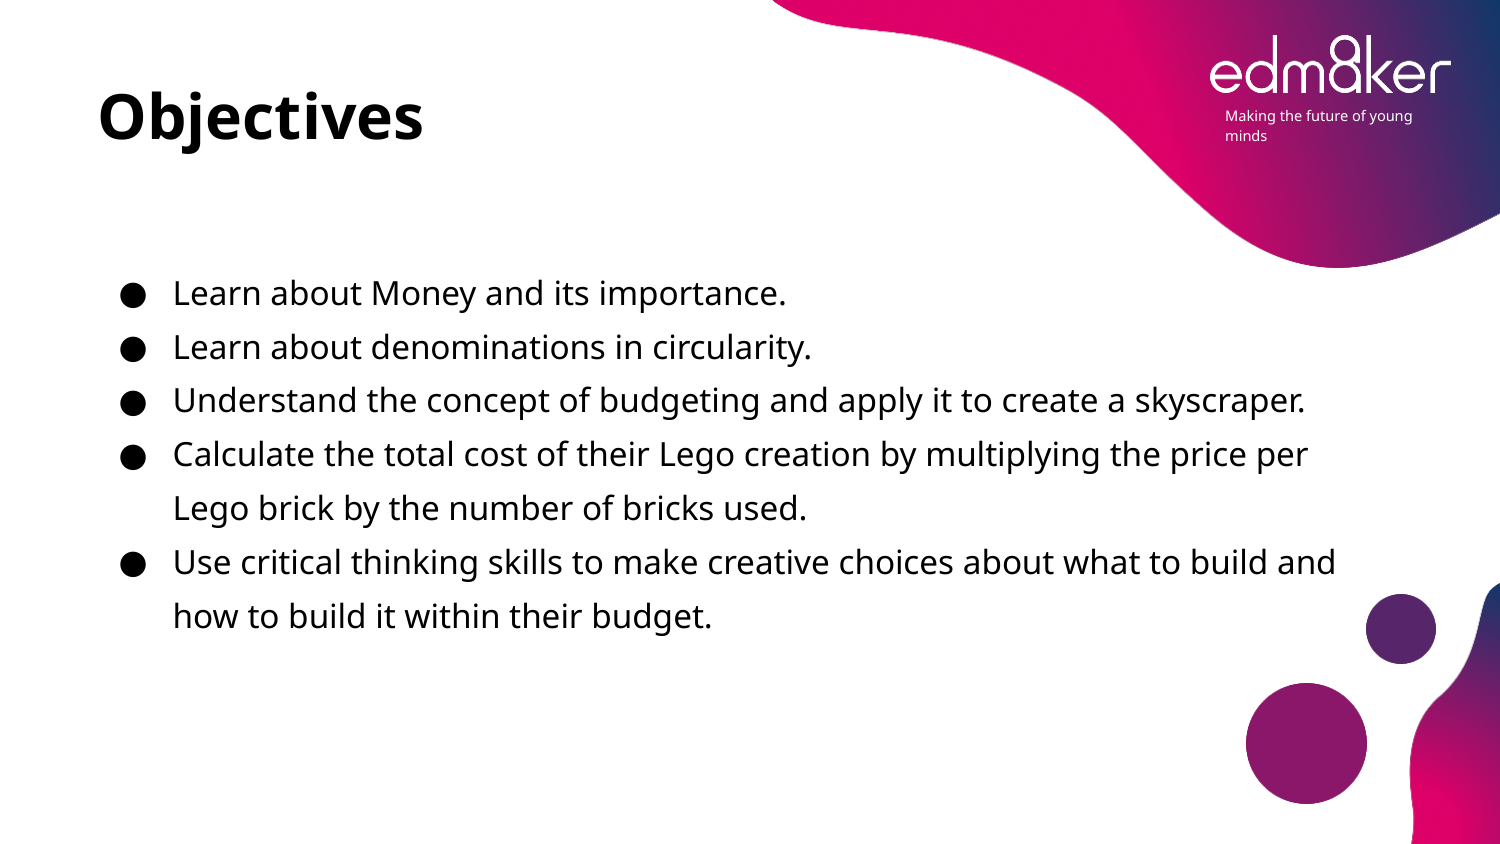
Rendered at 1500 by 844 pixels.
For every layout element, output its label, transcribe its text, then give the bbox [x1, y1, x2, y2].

picture [1367, 560, 1500, 844]
list Learn about Money and its importance. Learn about denominations in circularity. Understand the concept of budgeting and apply it to create a skyscraper. Calculate the total cost of their Lego creation by multiplying the price per Lego brick by the number of bricks used. Use critical thinking skills to make creative choices about what to build and how to build it within their budget. [82, 243, 1367, 758]
title Objectives [82, 61, 899, 190]
picture [752, 0, 1500, 268]
picture [1246, 758, 1367, 804]
